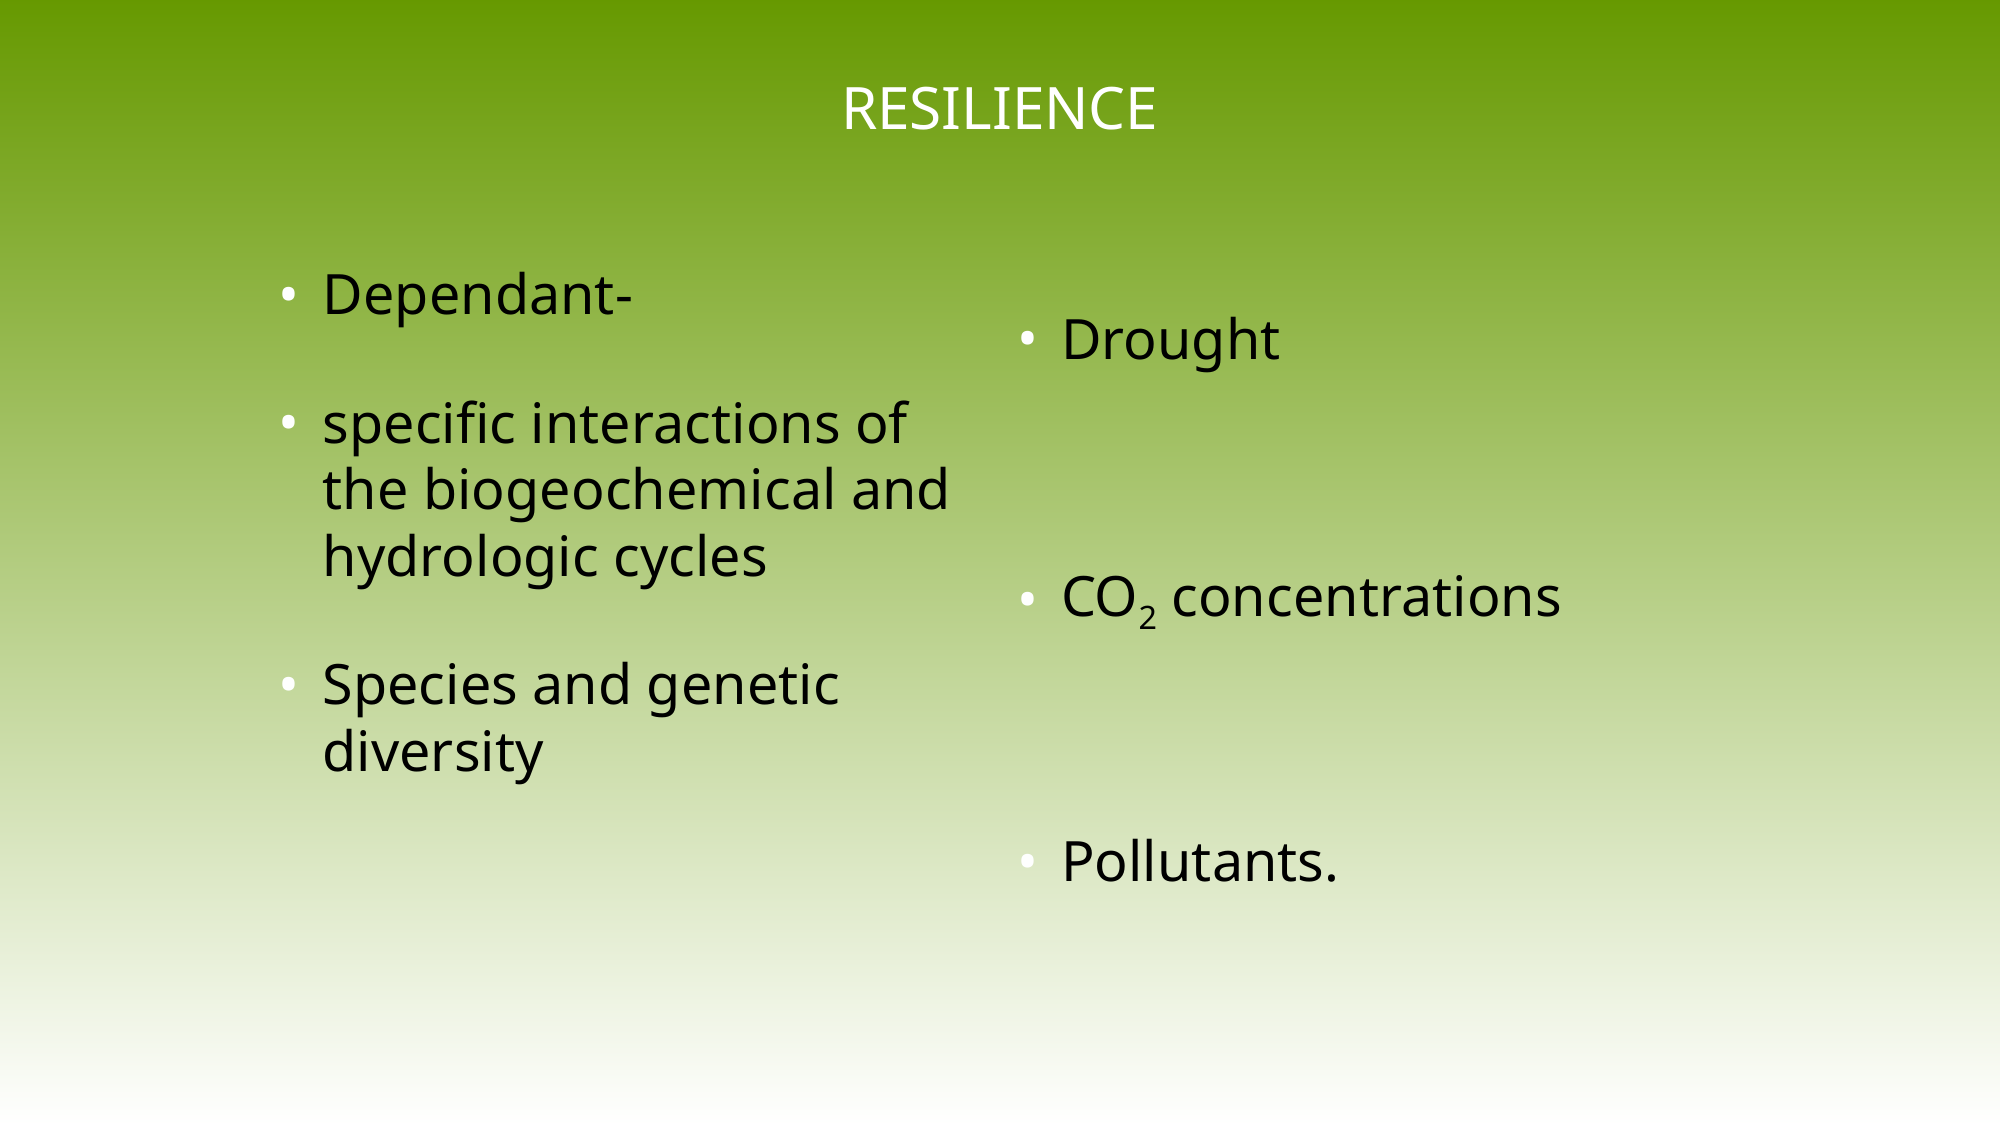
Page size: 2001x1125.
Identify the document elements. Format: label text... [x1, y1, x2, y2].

title RESILIENCE [396, 27, 1604, 185]
list Drought CO2 concentrations Pollutants. [1008, 210, 1604, 986]
list Dependant- specific interactions of the biogeochemical and hydrologic cycles Species and genetic diversity [270, 184, 992, 986]
